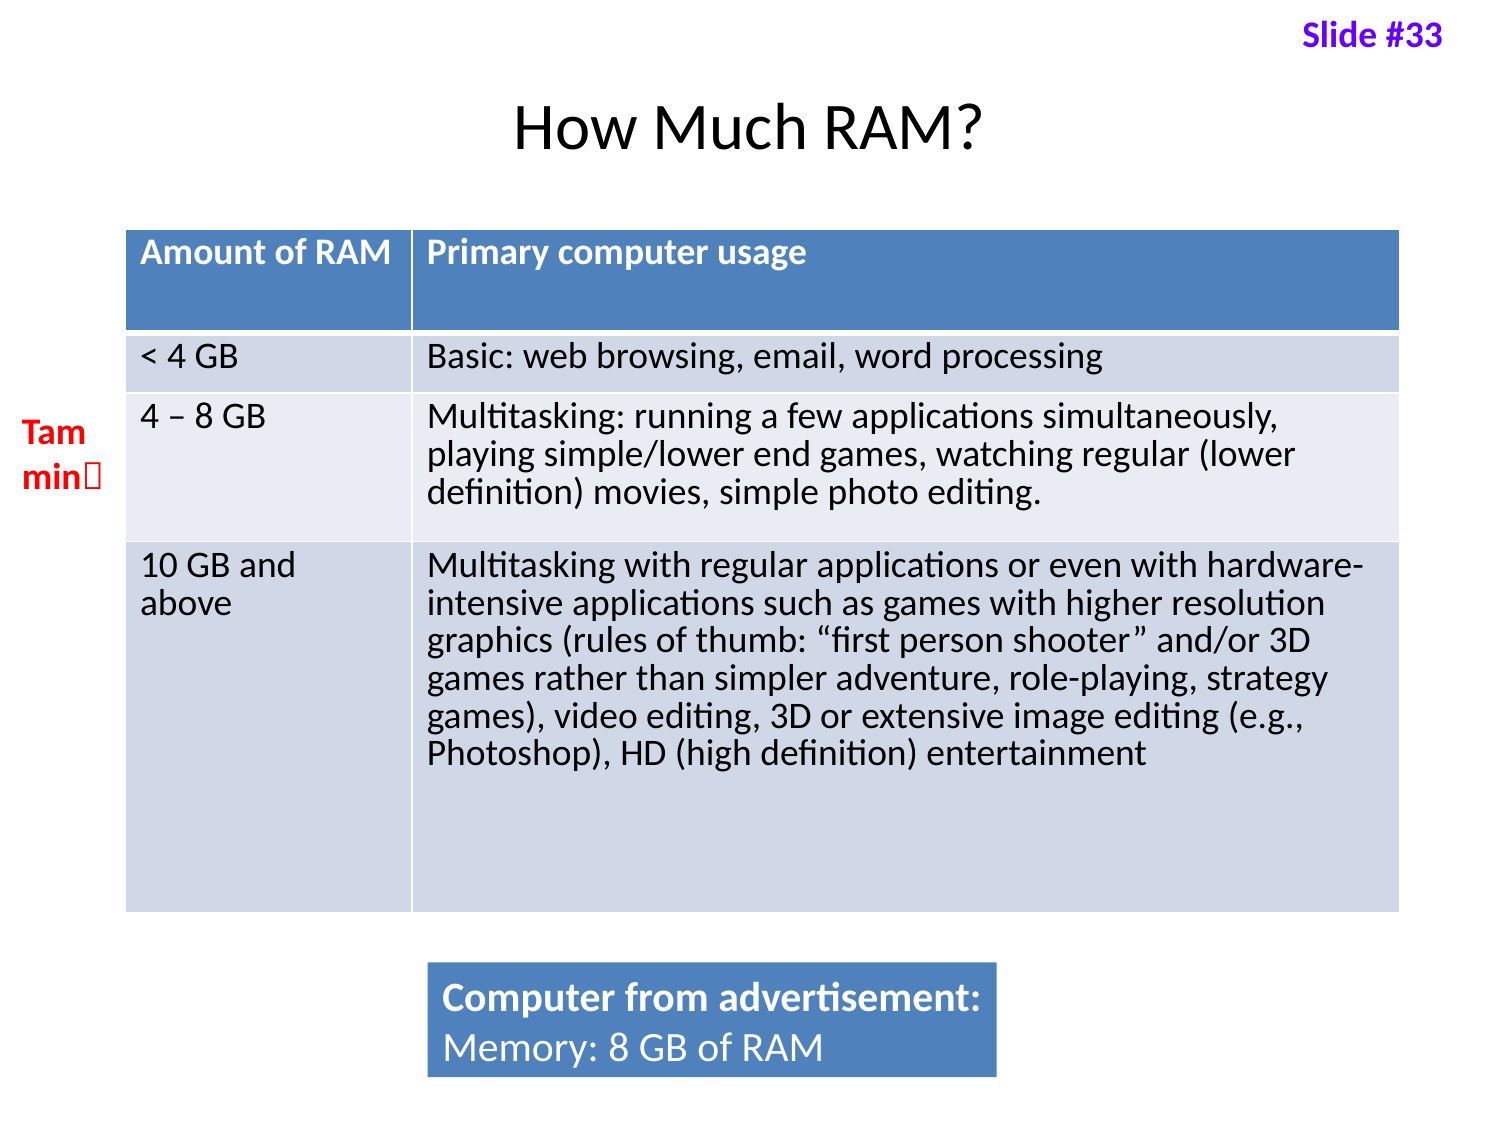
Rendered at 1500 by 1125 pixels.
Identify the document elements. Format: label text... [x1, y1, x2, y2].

table_cell Multitasking with regular applications or even with hardware-intensive applications such as games with higher resolution graphics (rules of thumb: “first person shooter” and/or 3D games rather than simpler adventure, role-playing, strategy games), video editing, 3D or extensive image editing (e.g., Photoshop), HD (high definition) entertainment [413, 542, 1399, 912]
text_box Computer from advertisement: Memory: 8 GB of RAM [427, 962, 997, 1078]
table_cell < 4 GB [126, 336, 411, 392]
table_cell Multitasking: running a few applications simultaneously, playing simple/lower end games, watching regular (lower definition) movies, simple photo editing. [413, 394, 1399, 541]
table_cell 4 – 8 GB [126, 394, 411, 541]
text_box Tam min [7, 399, 220, 505]
table_cell Basic: web browsing, email, word processing [413, 336, 1399, 392]
table_header Primary computer usage [413, 230, 1399, 330]
table_header Amount of RAM [126, 230, 411, 330]
table_cell 10 GB and above [126, 542, 411, 912]
title How Much RAM? [75, 45, 1425, 200]
